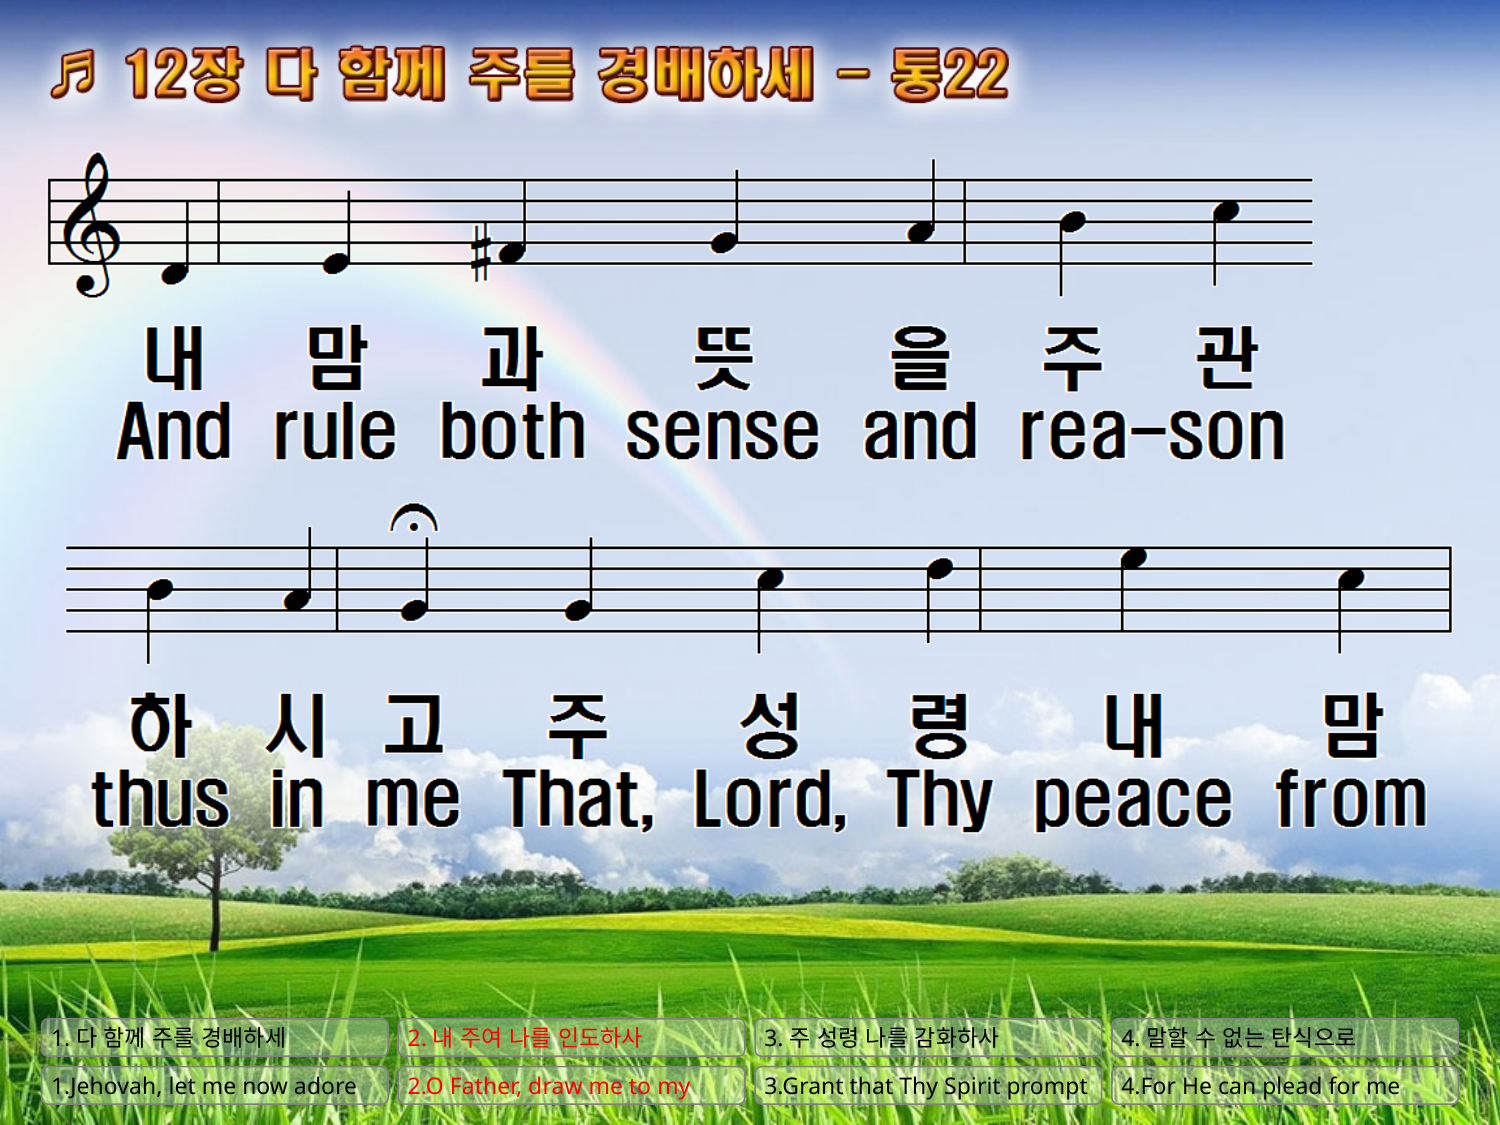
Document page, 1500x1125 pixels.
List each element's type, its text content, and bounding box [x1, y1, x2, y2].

text_box 4.For He can plead for me [1111, 1066, 1459, 1105]
text_box 2.O Father, draw me to my [398, 1066, 745, 1105]
text_box 1.Jehovah, let me now adore [41, 1066, 389, 1105]
text_box 3.Grant that Thy Spirit prompt [755, 1066, 1102, 1105]
text_box 3.주 성령 나를 감화하사 [755, 1018, 1102, 1057]
picture [0, 0, 1500, 1125]
text_box 4.말할 수 없는 탄식으로 [1111, 1018, 1459, 1057]
text_box 1.다 함께 주를 경배하세 [41, 1018, 389, 1057]
text_box 2.내 주여 나를 인도하사 [398, 1018, 745, 1057]
